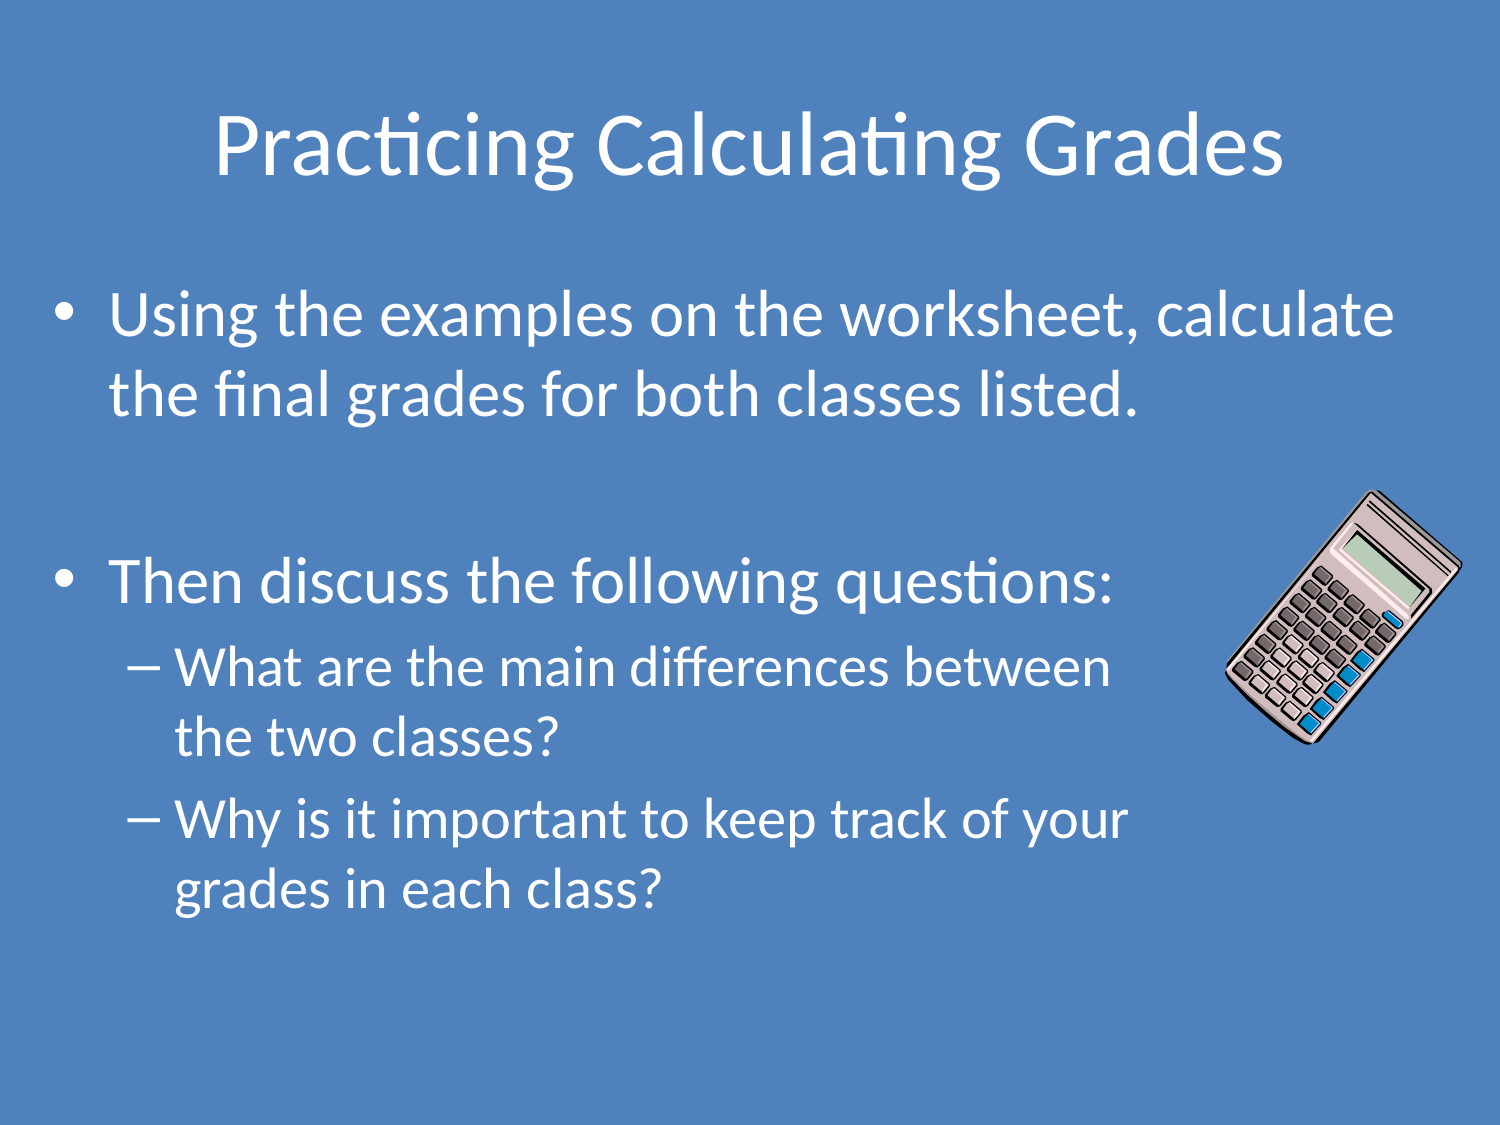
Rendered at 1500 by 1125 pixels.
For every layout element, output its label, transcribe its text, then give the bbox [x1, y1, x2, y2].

title Practicing Calculating Grades [75, 45, 1425, 233]
picture [1224, 487, 1465, 748]
list Using the examples on the worksheet, calculate the final grades for both classes listed. Then discuss the following questions: What are the main differences between the two classes? Why is it important to keep track of your grades in each class? [37, 262, 1463, 1075]
